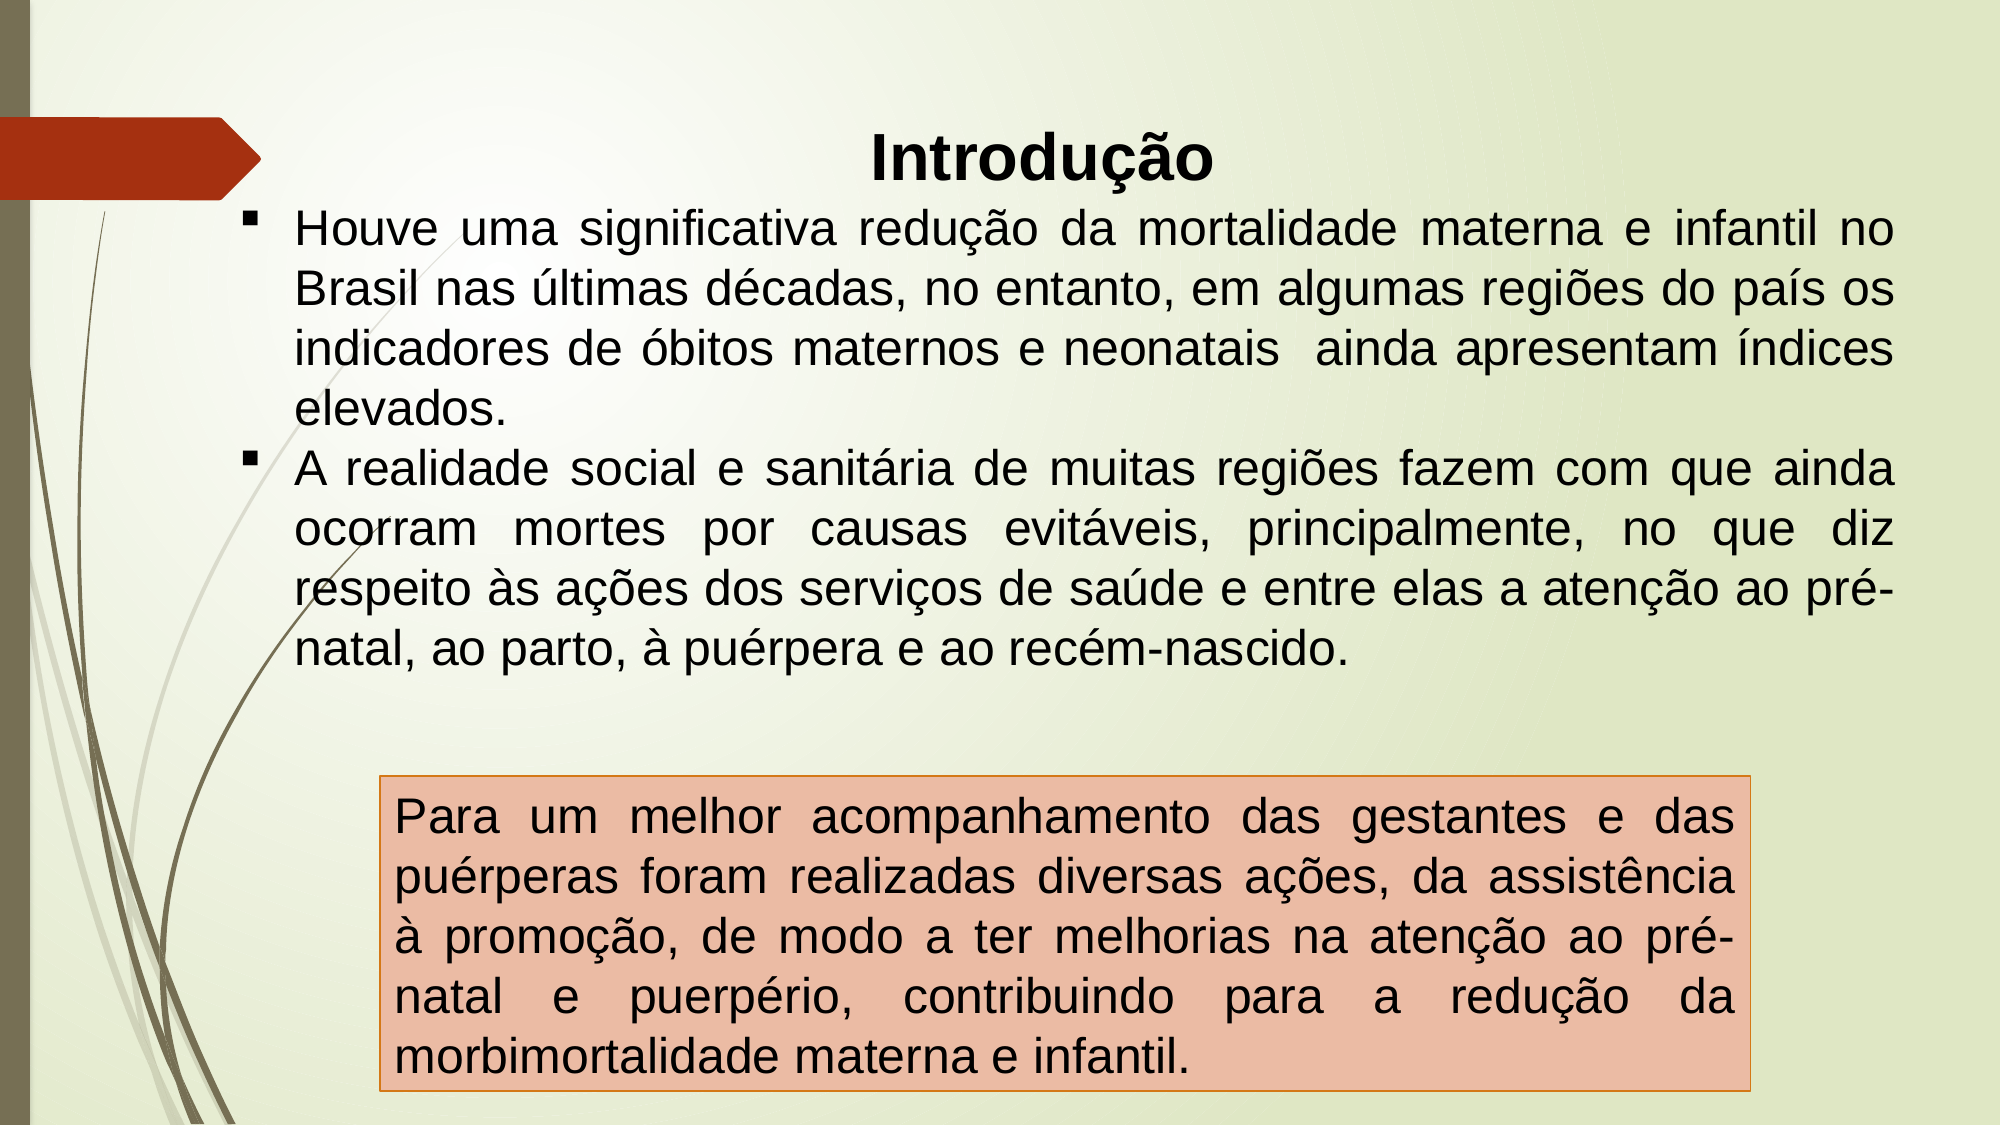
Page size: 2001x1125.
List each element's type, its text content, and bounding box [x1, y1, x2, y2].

text_box Houve uma significativa redução da mortalidade materna e infantil no Brasil nas últimas décadas, no entanto, em algumas regiões do país os indicadores de óbitos maternos e neonatais ainda apresentam índices elevados. A realidade social e sanitária de muitas regiões fazem com que ainda ocorram mortes por causas evitáveis, principalmente, no que diz respeito às ações dos serviços de saúde e entre elas a atenção ao pré-natal, ao parto, à puérpera e ao recém-nascido. [223, 187, 1911, 683]
text_box Introdução [760, 66, 1326, 187]
text_box Para um melhor acompanhamento das gestantes e das puérperas foram realizadas diversas ações, da assistência à promoção, de modo a ter melhorias na atenção ao pré-natal e puerpério, contribuindo para a redução da morbimortalidade materna e infantil. [379, 775, 1751, 1092]
